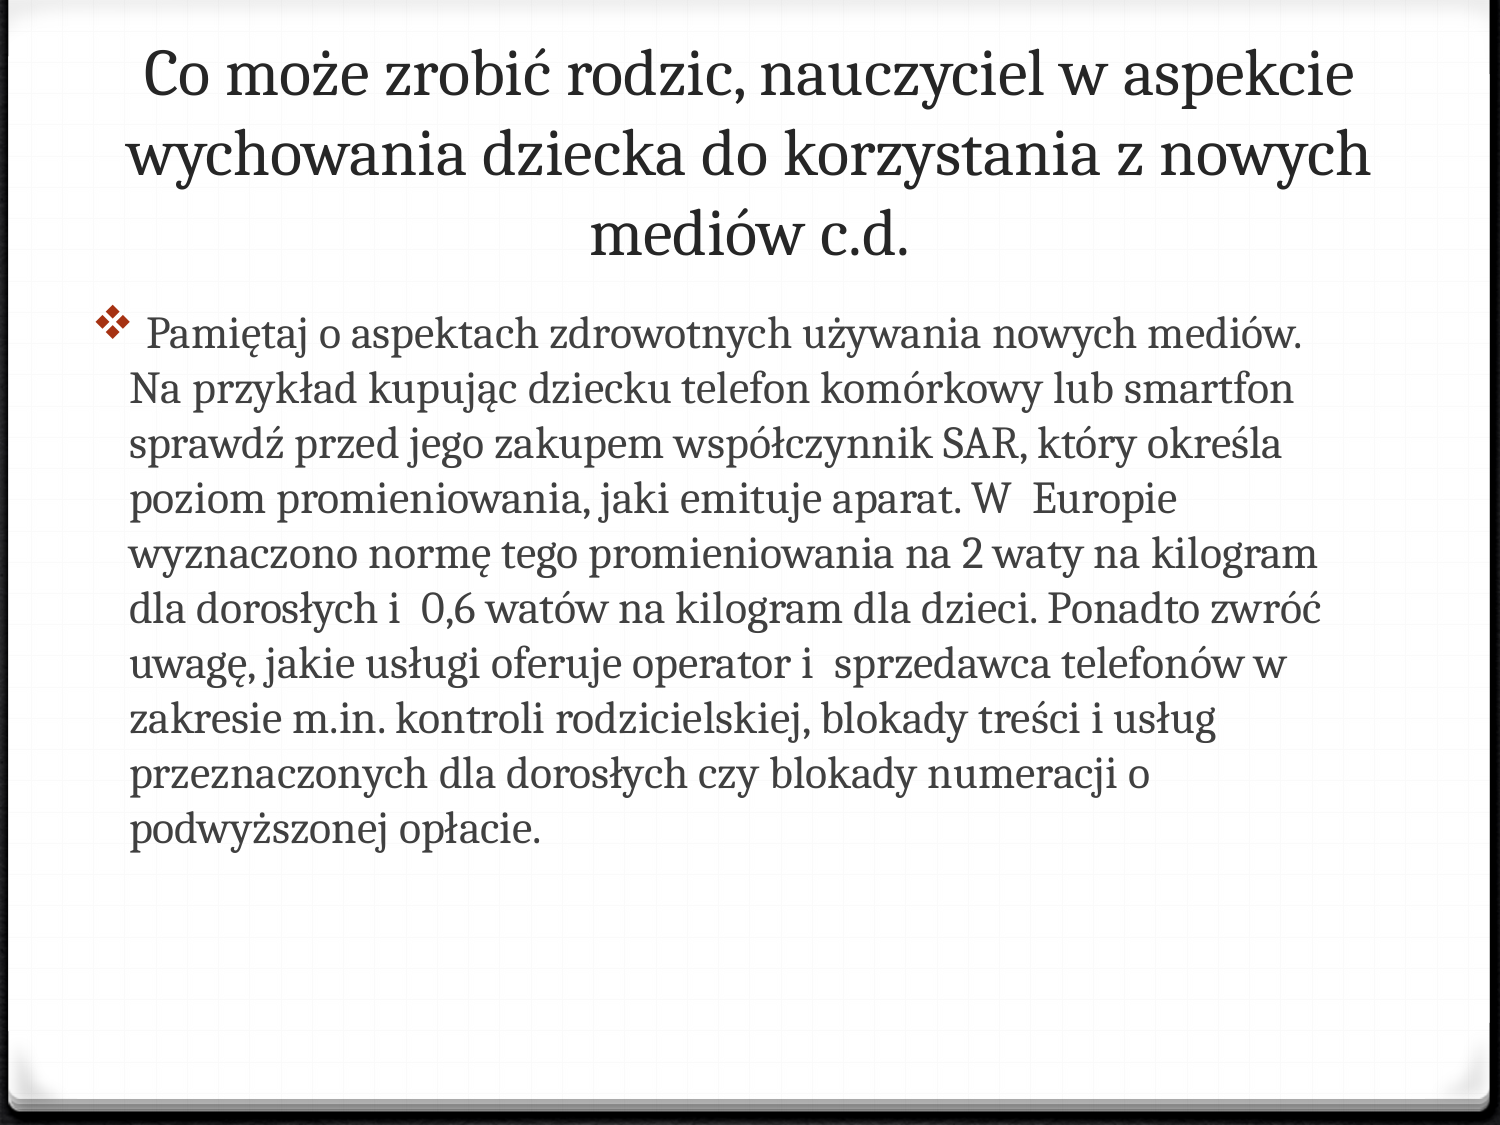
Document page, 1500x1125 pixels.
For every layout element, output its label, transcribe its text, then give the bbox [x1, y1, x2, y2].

list Pamiętaj o aspektach zdrowotnych używania nowych mediów. Na przykład kupując dziecku telefon komórkowy lub smartfon sprawdź przed jego zakupem współczynnik SAR, który określa poziom promieniowania, jaki emituje aparat. W Europie wyznaczono normę tego promieniowania na 2 waty na kilogram dla dorosłych i 0,6 watów na kilogram dla dzieci. Ponadto zwróć uwagę, jakie usługi oferuje operator i sprzedawca telefonów w zakresie m.in. kontroli rodzicielskiej, blokady treści i usług przeznaczonych dla dorosłych czy blokady numeracji o podwyższonej opłacie. [76, 290, 1363, 983]
picture [0, 0, 1500, 1125]
title Co może zrobić rodzic, nauczyciel w aspekcie wychowania dziecka do korzystania z nowych mediów c.d. [41, 30, 1459, 268]
